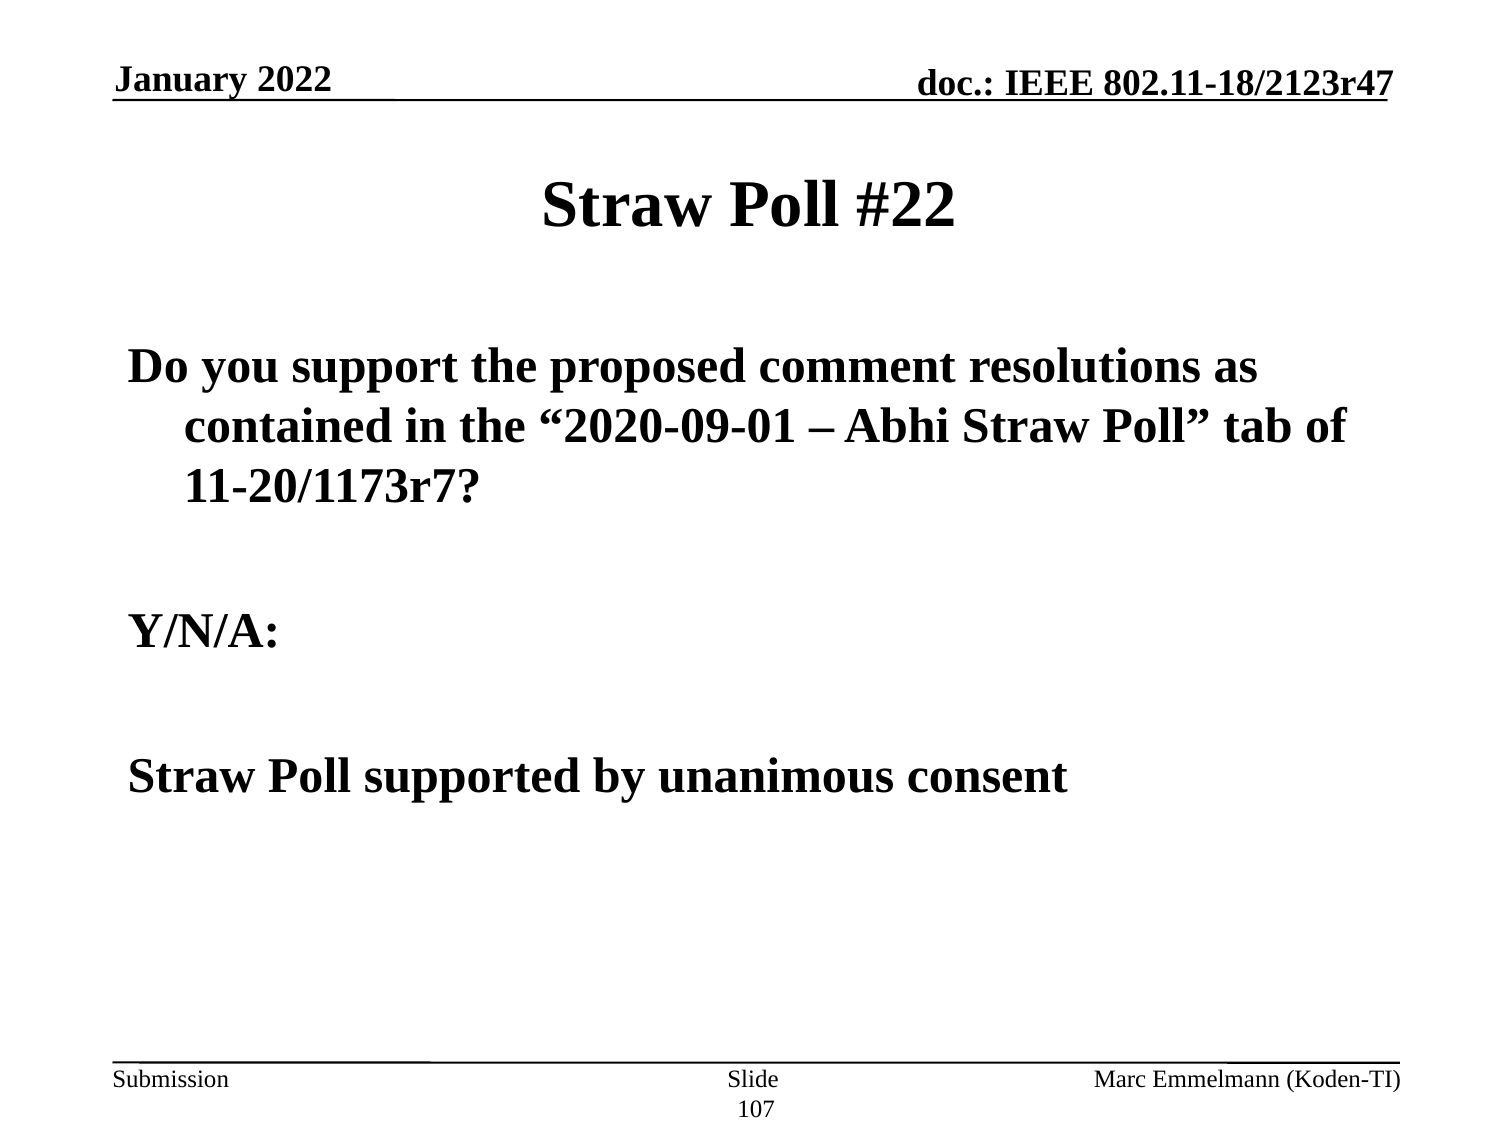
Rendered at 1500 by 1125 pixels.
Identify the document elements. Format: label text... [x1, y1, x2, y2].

list Do you support the proposed comment resolutions as contained in the “2020-09-01 – Abhi Straw Poll” tab of 11-20/1173r7? Y/N/A: Straw Poll supported by unanimous consent [112, 324, 1388, 1000]
footer Marc Emmelmann (Koden-TI) [878, 1061, 1402, 1093]
slide_number Slide 107 [712, 1061, 800, 1123]
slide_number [114, 54, 423, 100]
title Straw Poll #22 [112, 112, 1388, 288]
